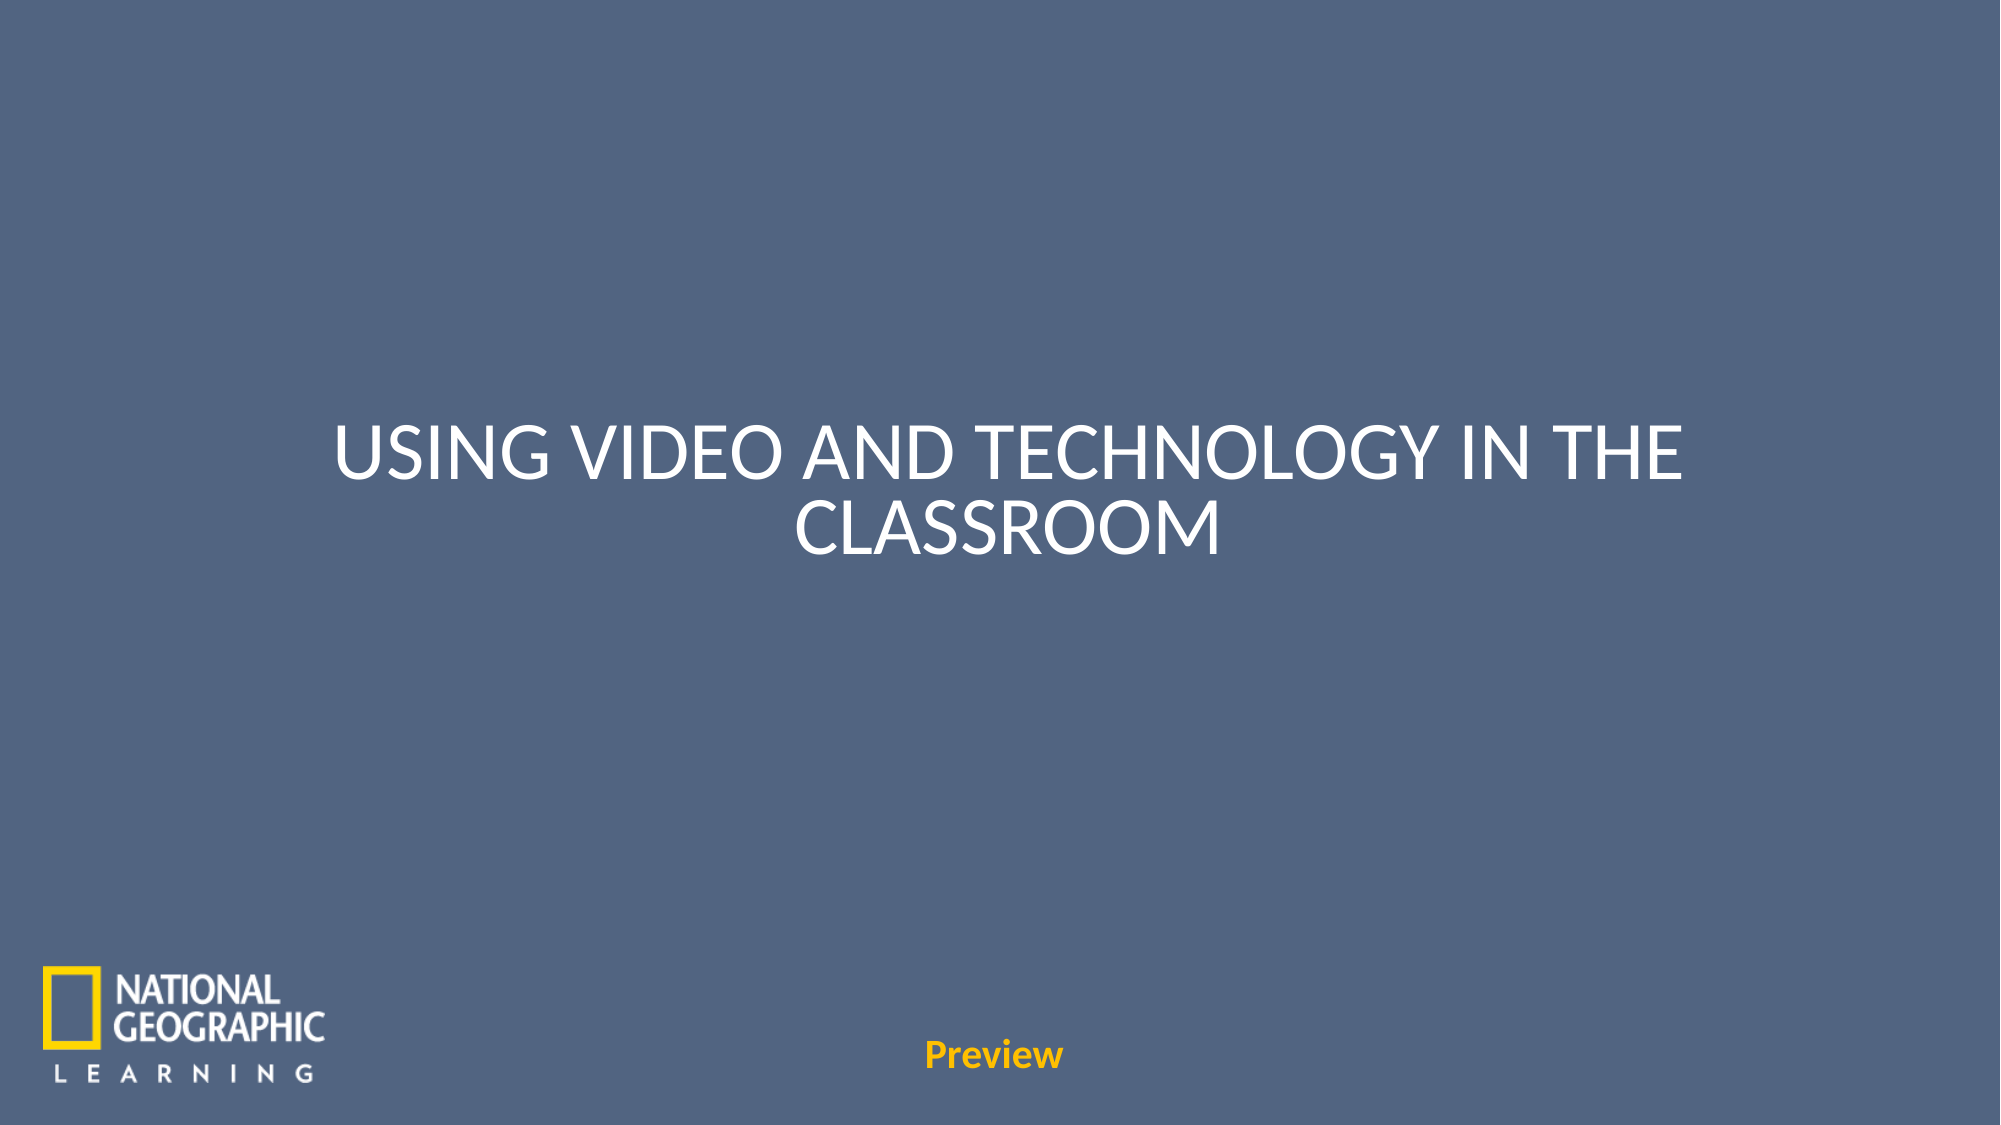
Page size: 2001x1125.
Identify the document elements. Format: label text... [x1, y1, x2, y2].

list USING VIDEO AND TECHNOLOGY IN THE CLASSROOM [146, 412, 1872, 620]
picture [43, 966, 325, 1083]
